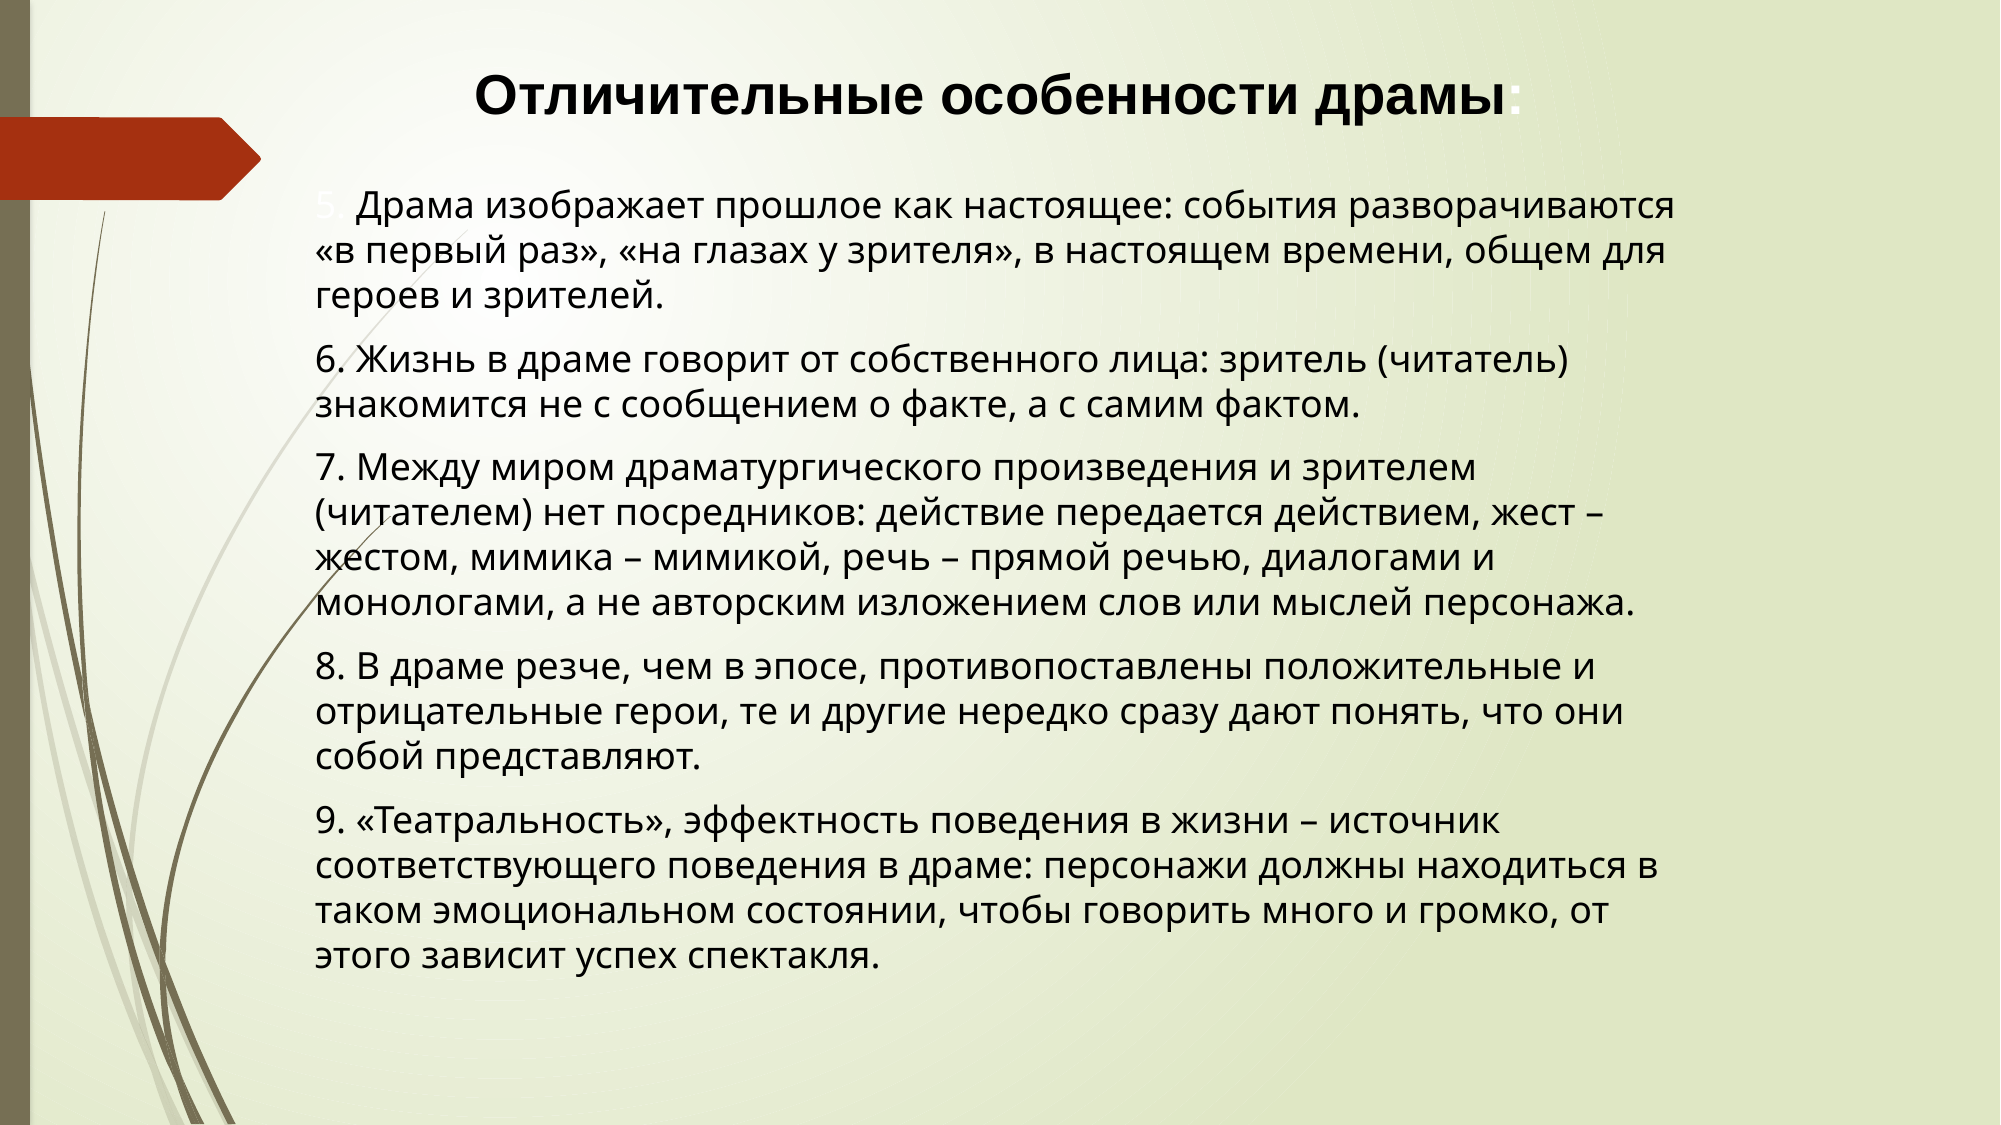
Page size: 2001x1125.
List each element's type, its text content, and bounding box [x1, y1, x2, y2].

text_box Отличительные особенности драмы: [324, 45, 1675, 138]
text_box 5. Драма изображает прошлое как настоящее: события разворачиваются «в первый раз», «на глазах у зрителя», в настоящем времени, общем для героев и зрителей. 6. Жизнь в драме говорит от собственного лица: зритель (читатель) знакомится не с сообщением о факте, а с самим фактом. 7. Между миром драматургического произведения и зрителем (читателем) нет посредников: действие передается действием, жест – жестом, мимика – мимикой, речь – прямой речью, диалогами и монологами, а не авторским изложением слов или мыслей персонажа. 8. В драме резче, чем в эпосе, противопоставлены положительные и отрицательные герои, те и другие нередко сразу дают понять, что они собой представляют. 9. «Театральность», эффектность поведения в жизни – источник соответствующего поведения в драме: персонажи должны находиться в таком эмоциональном состоянии, чтобы говорить много и громко, от этого зависит успех спектакля. [300, 173, 1700, 984]
